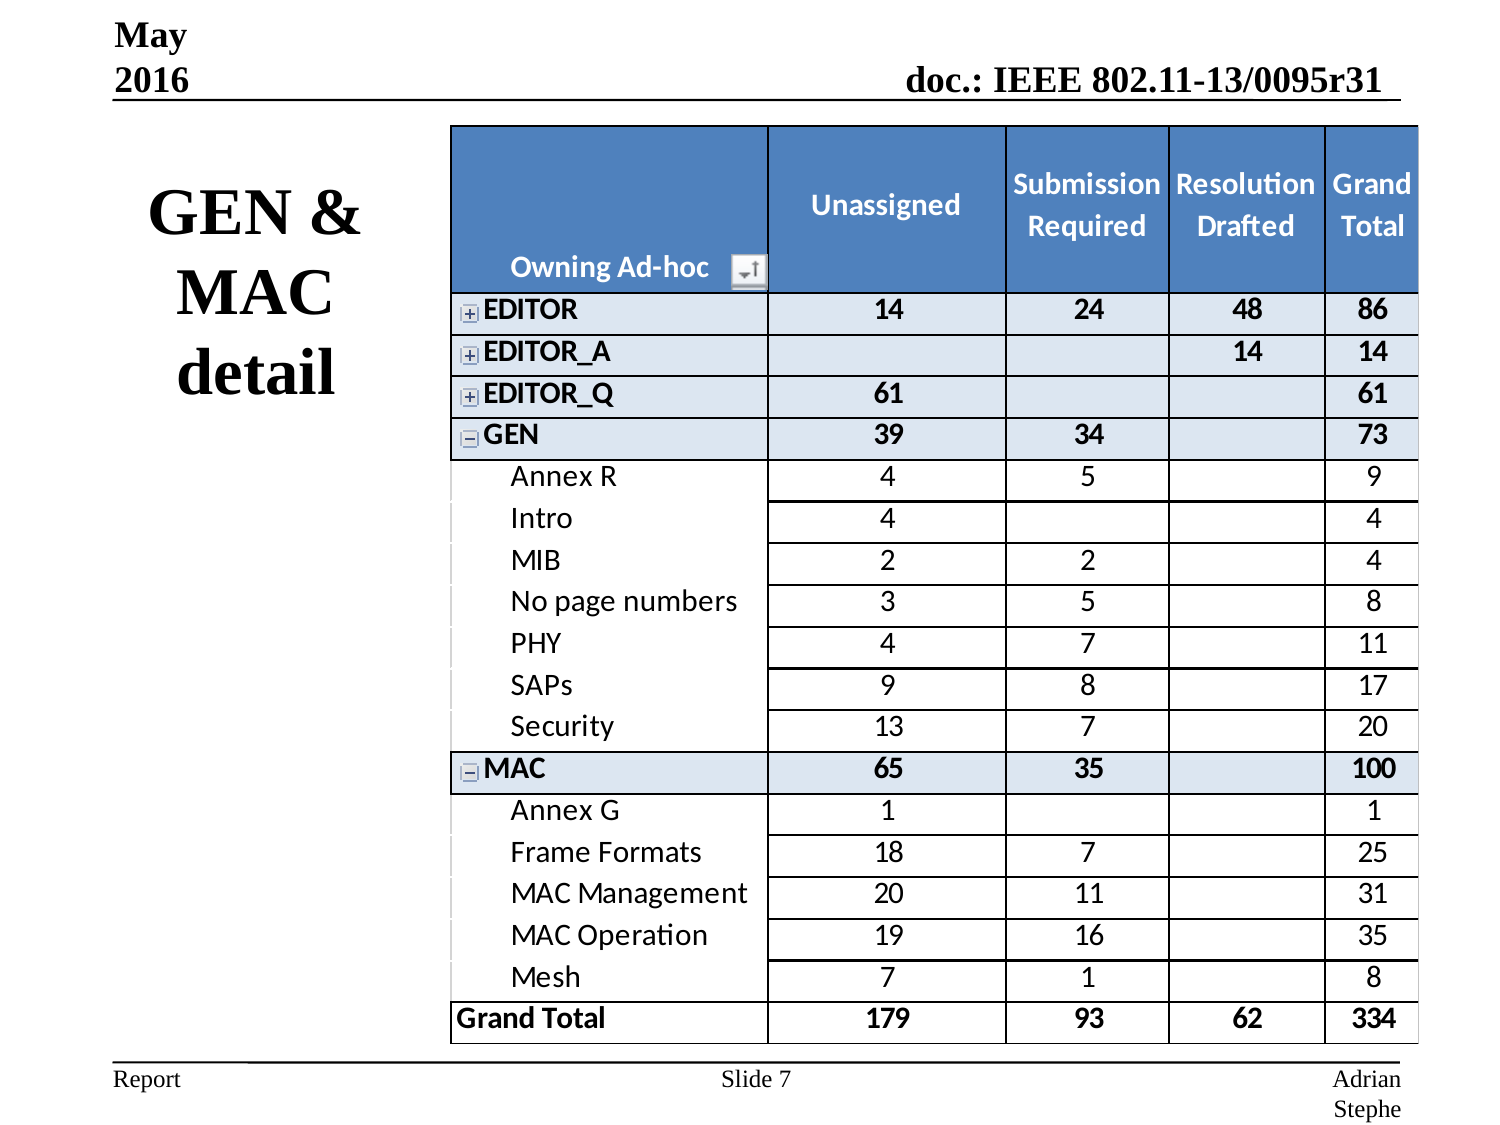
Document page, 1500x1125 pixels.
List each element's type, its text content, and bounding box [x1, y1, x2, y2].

title GEN & MAC detail [112, 112, 400, 463]
slide_number Slide 7 [712, 1061, 800, 1093]
footer Adrian Stephens, Intel Corporation [1324, 1061, 1402, 1093]
picture [449, 124, 1421, 1046]
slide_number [114, 54, 272, 101]
